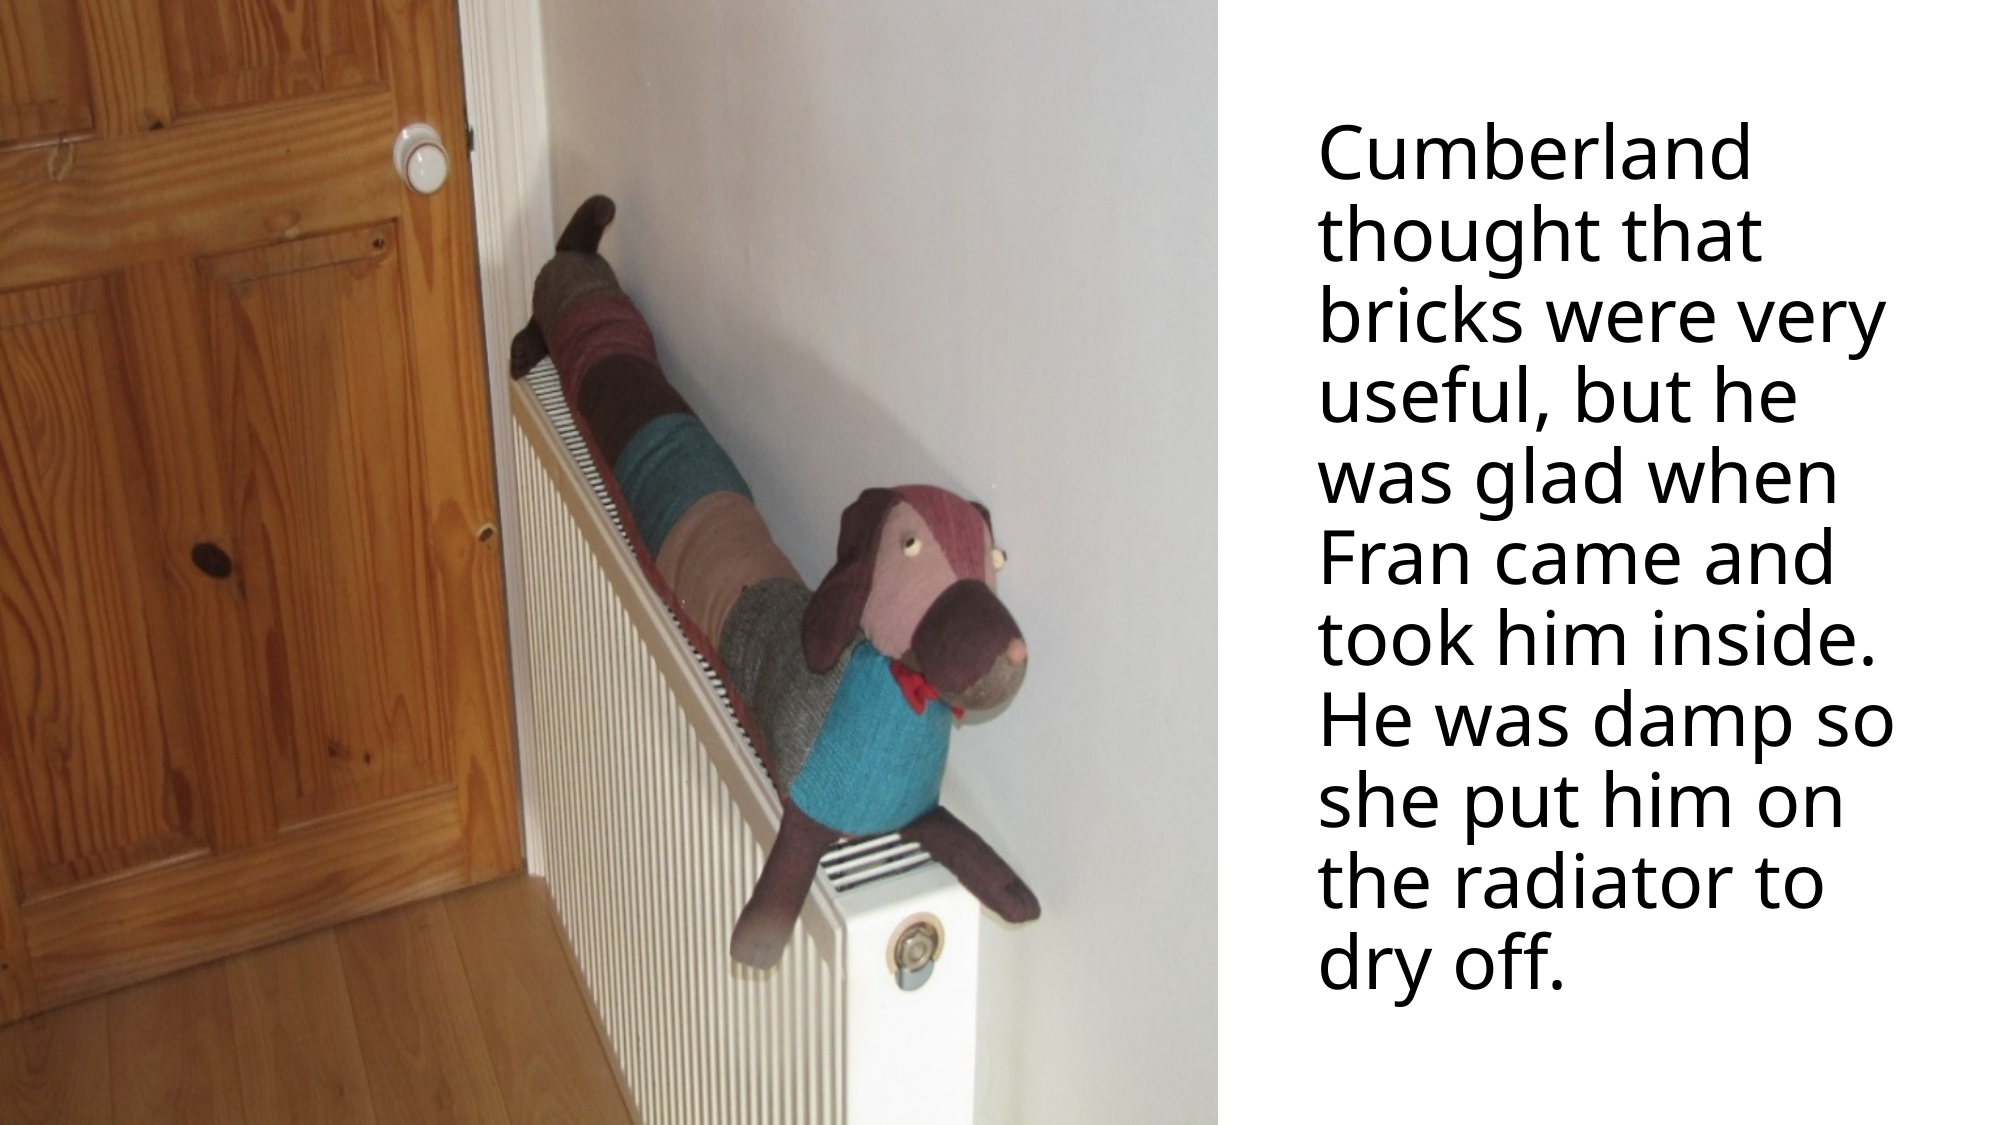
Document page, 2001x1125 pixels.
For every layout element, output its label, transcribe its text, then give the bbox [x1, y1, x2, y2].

title Cumberland thought that bricks were very useful, but he was glad when Fran came and took him inside. He was damp so she put him on the radiator to dry off. [1302, 59, 1916, 1062]
picture [0, 0, 1218, 1125]
